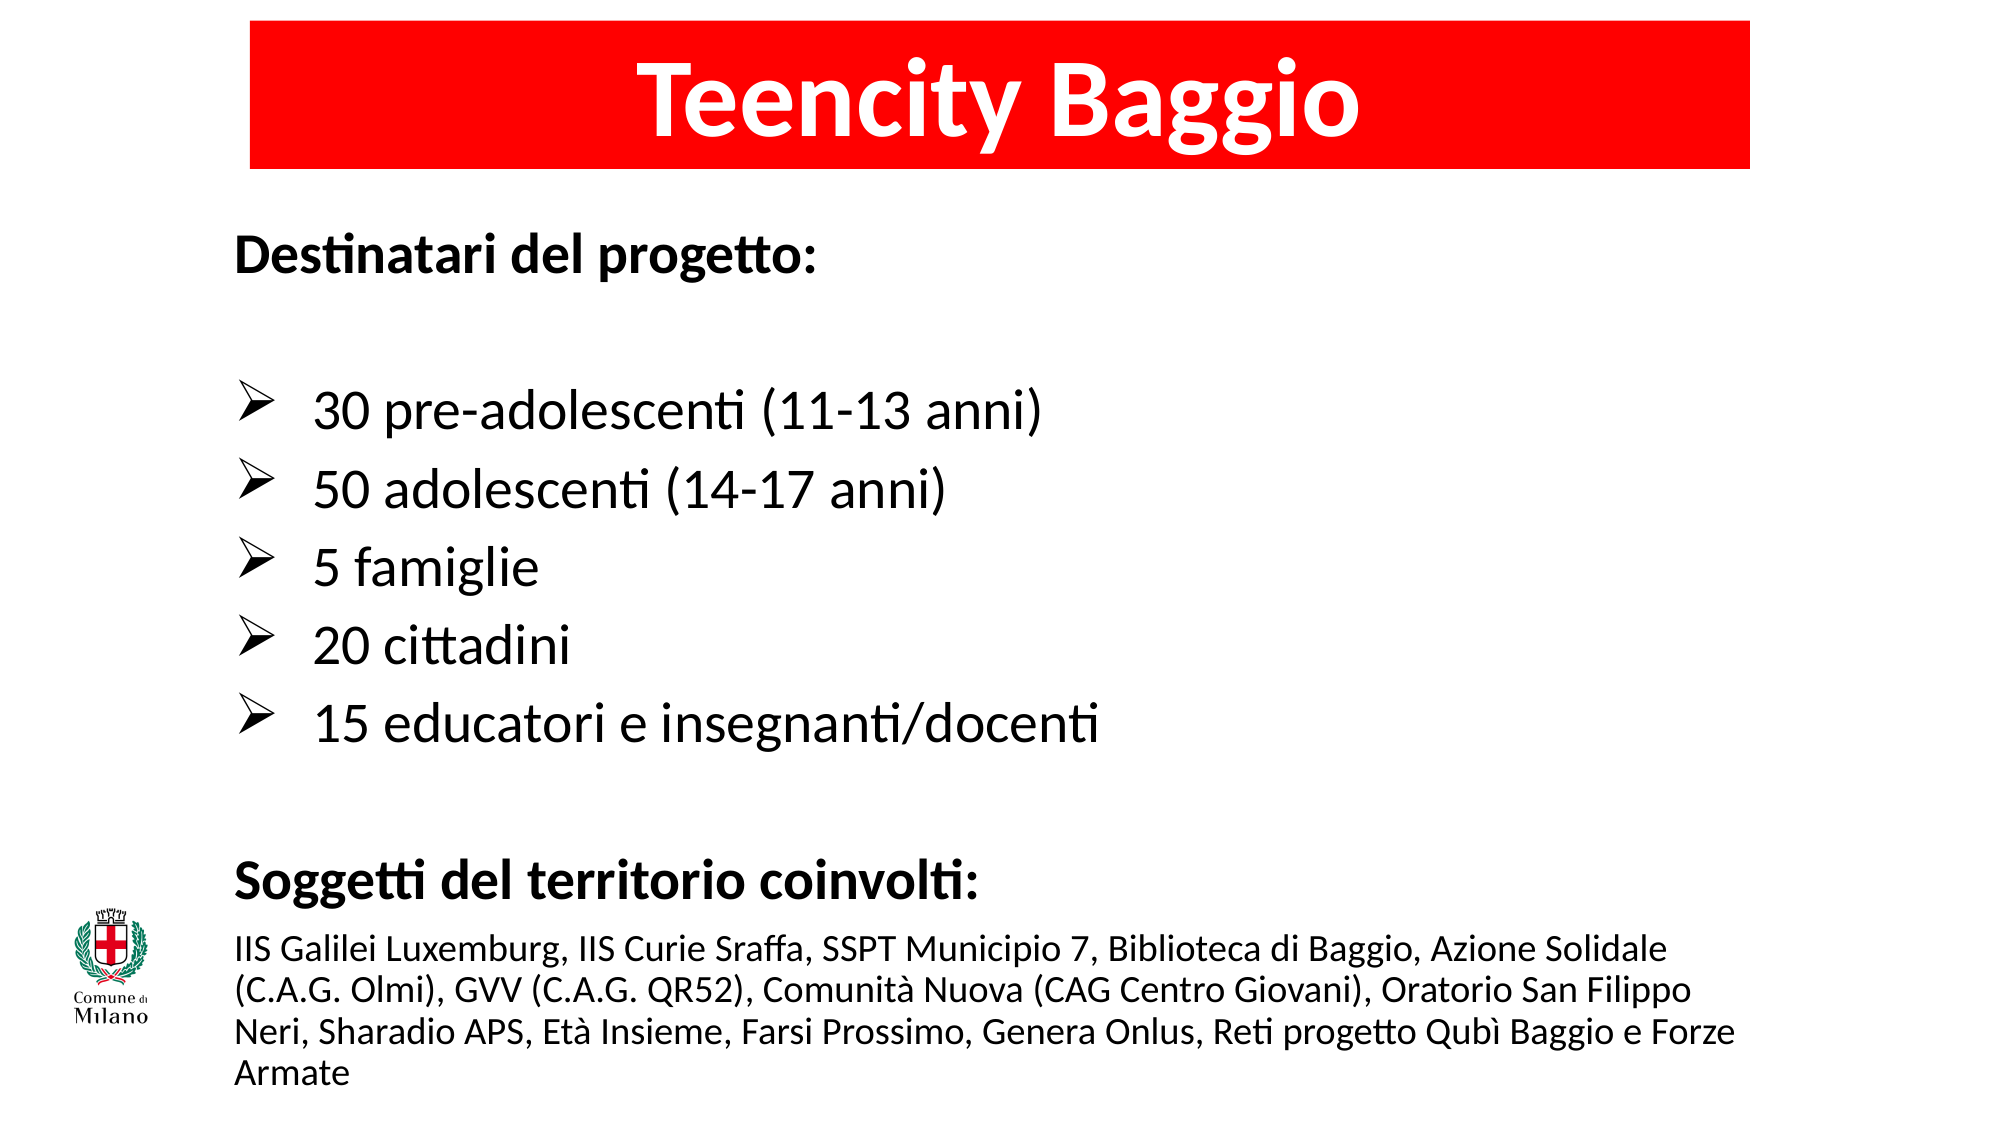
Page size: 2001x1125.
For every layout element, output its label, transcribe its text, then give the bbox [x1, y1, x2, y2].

title Teencity Baggio [249, 20, 1750, 169]
picture [22, 824, 203, 1080]
subtitle Destinatari del progetto: 30 pre-adolescenti (11-13 anni) 50 adolescenti (14-17 anni) 5 famiglie 20 cittadini 15 educatori e insegnanti/docenti Soggetti del territorio coinvolti: IIS Galilei Luxemburg, IIS Curie Sraffa, SSPT Municipio 7, Biblioteca di Baggio, Azione Solidale (C.A.G. Olmi), GVV (C.A.G. QR52), Comunità Nuova (CAG Centro Giovani), Oratorio San Filippo Neri, Sharadio APS, Età Insieme, Farsi Prossimo, Genera Onlus, Reti progetto Qubì Baggio e Forze Armate [219, 216, 1781, 1105]
